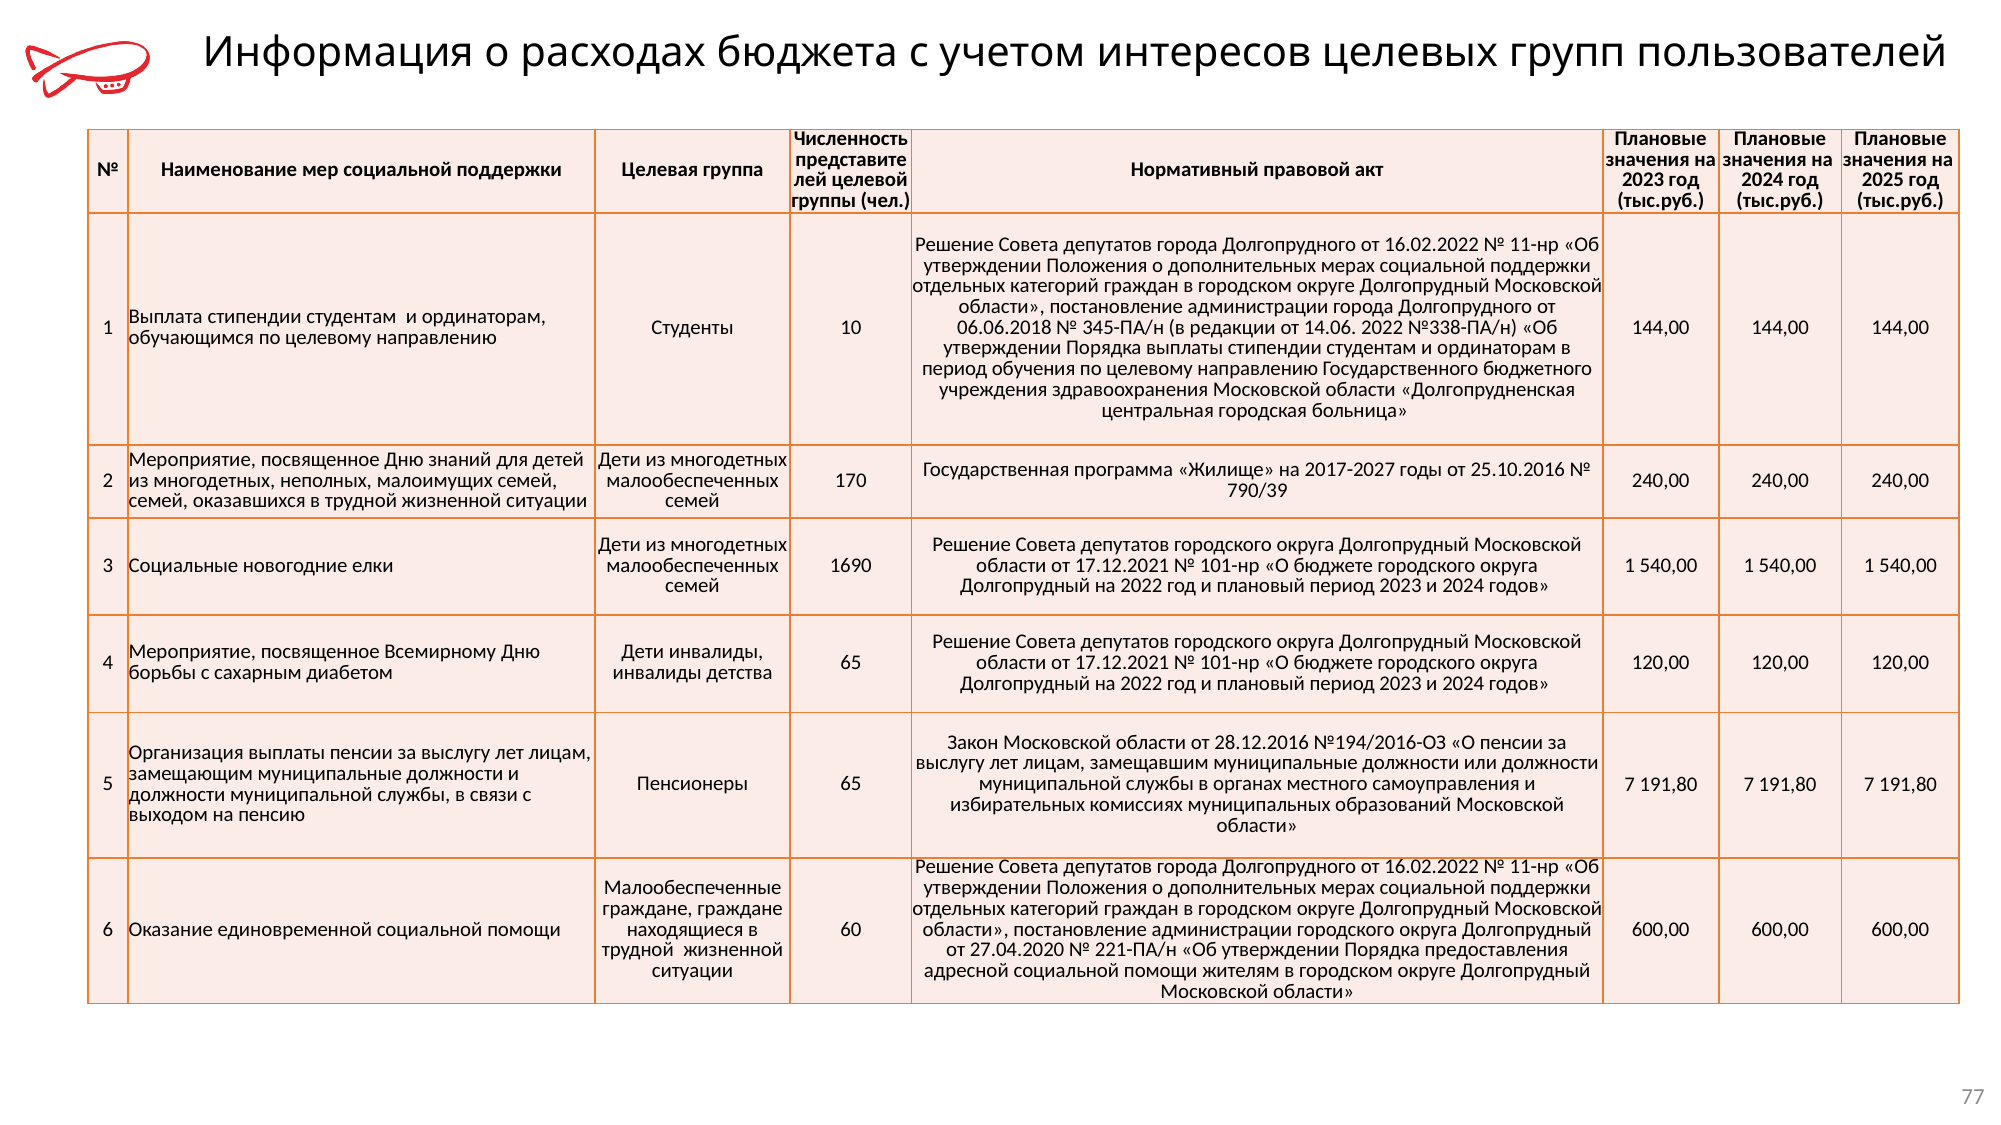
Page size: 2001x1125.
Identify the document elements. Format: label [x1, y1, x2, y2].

table_cell [596, 616, 789, 712]
table_header [1842, 130, 1958, 212]
title [151, 69, 2000, 87]
table_cell [1720, 713, 1841, 857]
table_cell [1604, 859, 1718, 1003]
table_header [596, 130, 789, 212]
table_cell [912, 214, 1602, 444]
table_cell [1842, 214, 1958, 444]
table_cell [1720, 519, 1841, 614]
table_cell [1720, 446, 1841, 517]
table_header [129, 130, 594, 212]
table_cell [596, 214, 789, 444]
table_cell [1604, 446, 1718, 517]
table_cell [129, 519, 594, 614]
table_cell [129, 214, 594, 444]
table_cell [89, 713, 127, 857]
table_cell [791, 616, 911, 712]
table_cell [1842, 616, 1958, 712]
table_cell [1604, 713, 1718, 857]
table_cell [1842, 713, 1958, 857]
table_cell [791, 713, 911, 857]
table_header [89, 130, 127, 212]
table_cell [912, 859, 1602, 1003]
table_header [791, 130, 911, 212]
table_cell [129, 713, 594, 857]
table_cell [1720, 616, 1841, 712]
table_cell [791, 859, 911, 1003]
table_header [912, 130, 1602, 212]
table_cell [89, 446, 127, 517]
table_cell [129, 446, 594, 517]
table_cell [1842, 859, 1958, 1003]
table_cell [791, 446, 911, 517]
table_cell [912, 616, 1602, 712]
slide_number [1550, 1065, 2000, 1125]
table_cell [1604, 616, 1718, 712]
table_cell [129, 616, 594, 712]
table_cell [791, 214, 911, 444]
table_cell [89, 519, 127, 614]
table_cell [89, 616, 127, 712]
table_cell [596, 713, 789, 857]
table_cell [89, 214, 127, 444]
table_header [1720, 130, 1841, 212]
table_cell [596, 859, 789, 1003]
table_cell [1720, 859, 1841, 1003]
table_cell [912, 446, 1602, 517]
table_cell [912, 713, 1602, 857]
table_cell [1842, 446, 1958, 517]
picture [24, 41, 151, 98]
table_cell [89, 859, 127, 1003]
table_cell [912, 519, 1602, 614]
table_cell [596, 519, 789, 614]
table_header [1604, 130, 1718, 212]
table_cell [129, 859, 594, 1003]
table_cell [1604, 214, 1718, 444]
table_cell [791, 519, 911, 614]
table_cell [1720, 214, 1841, 444]
table_cell [1842, 519, 1958, 614]
table_cell [596, 446, 789, 517]
table_cell [1604, 519, 1718, 614]
